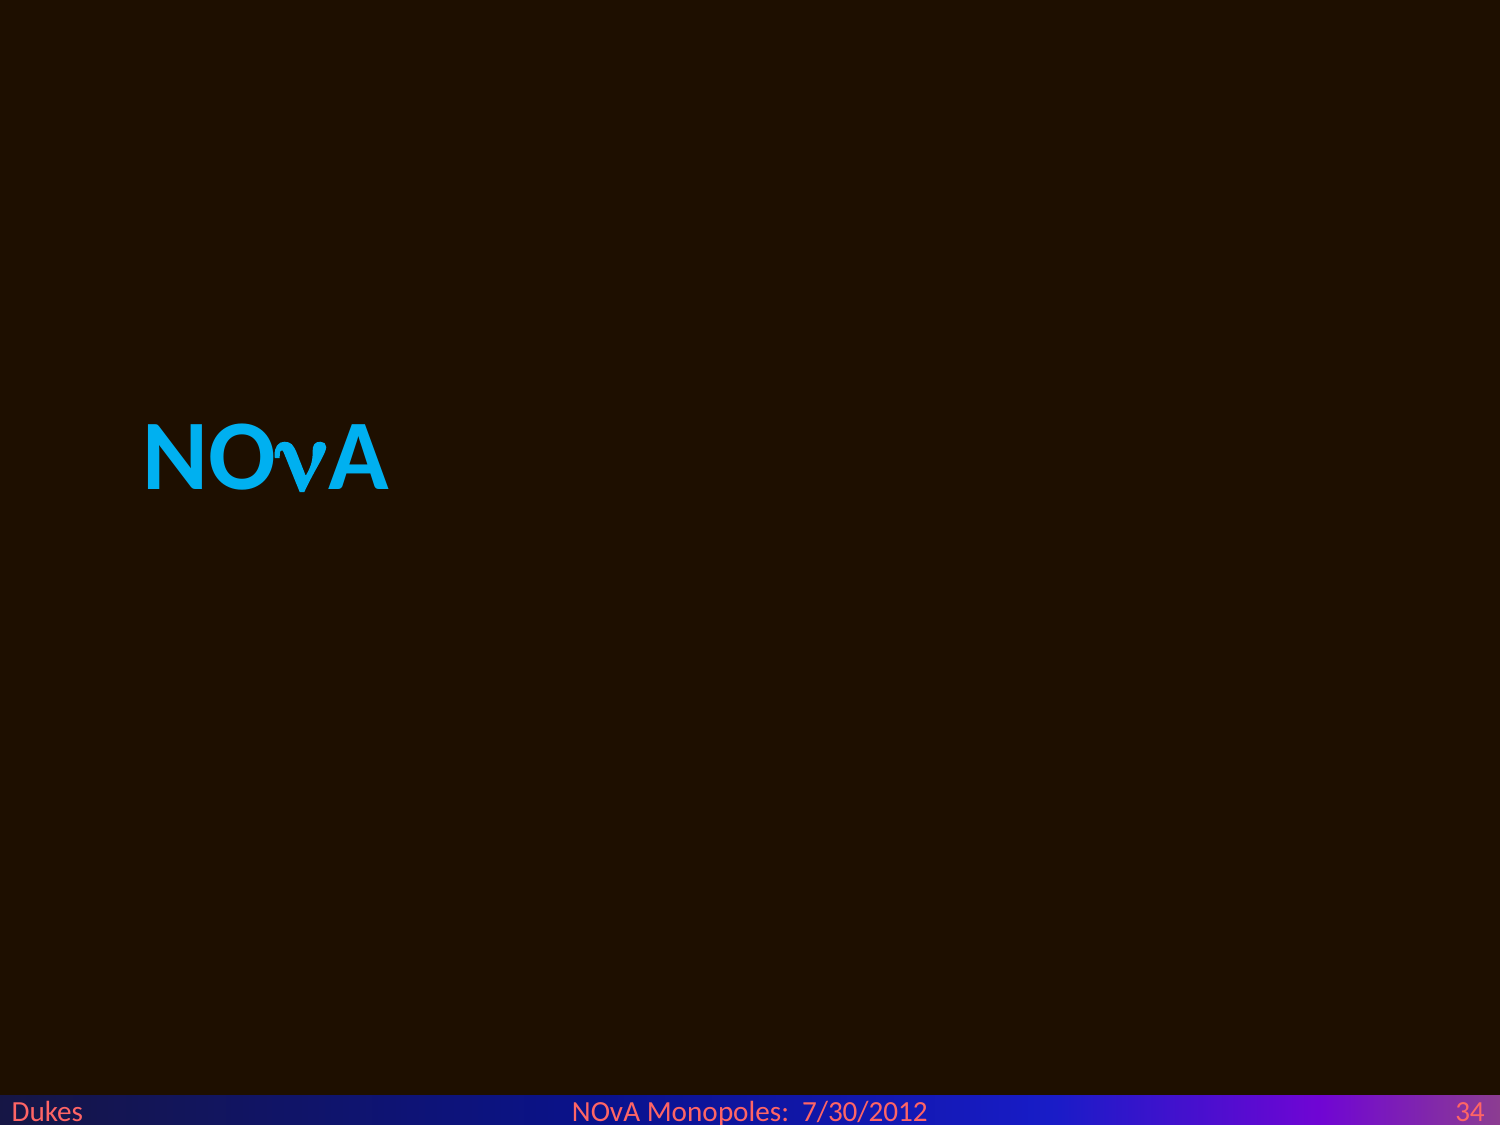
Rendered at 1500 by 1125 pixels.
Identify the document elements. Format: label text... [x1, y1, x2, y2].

footer NOvA Monopoles: 7/30/2012 [300, 1095, 1200, 1125]
title NOnA [127, 382, 1403, 630]
slide_number 34 [1200, 1095, 1500, 1125]
slide_number Dukes [0, 1095, 297, 1125]
